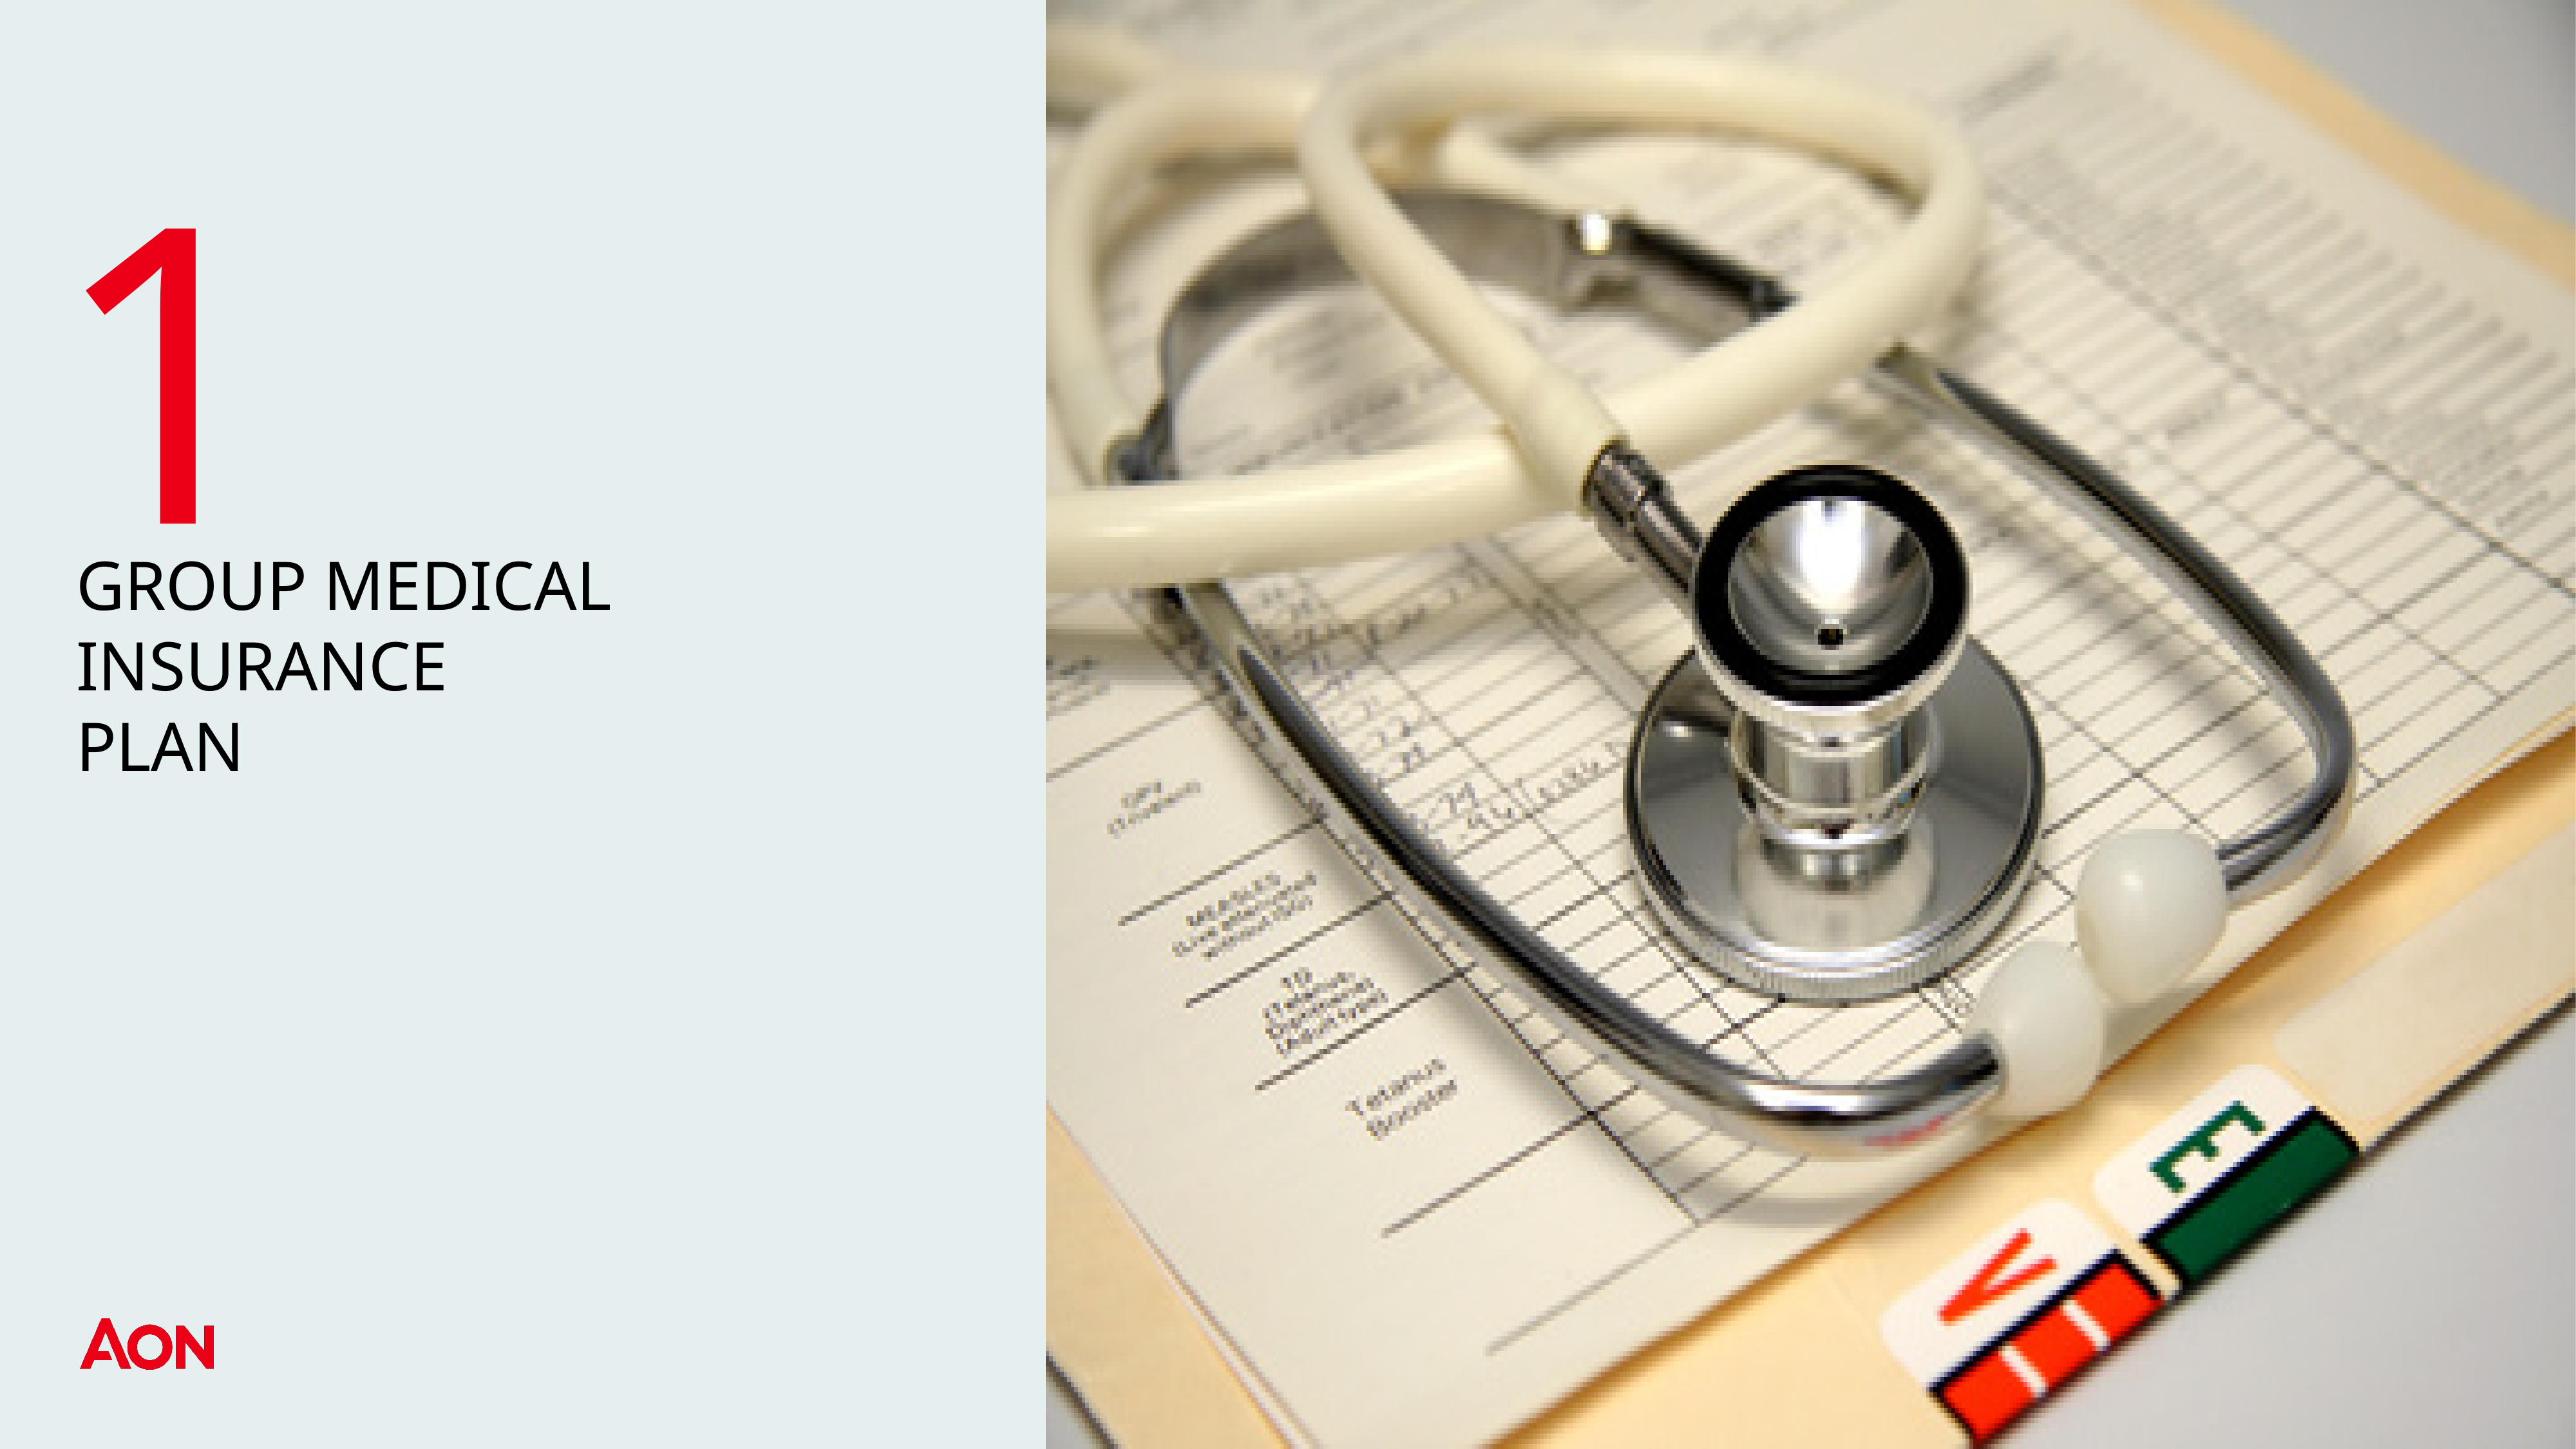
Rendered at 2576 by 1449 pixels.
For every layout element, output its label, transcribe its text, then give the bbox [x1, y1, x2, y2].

picture [80, 1318, 214, 1370]
picture [1046, 0, 2576, 1449]
title GROUP MEDICAL INSURANCE PLAN [76, 543, 965, 741]
subtitle 1 [49, 111, 954, 544]
